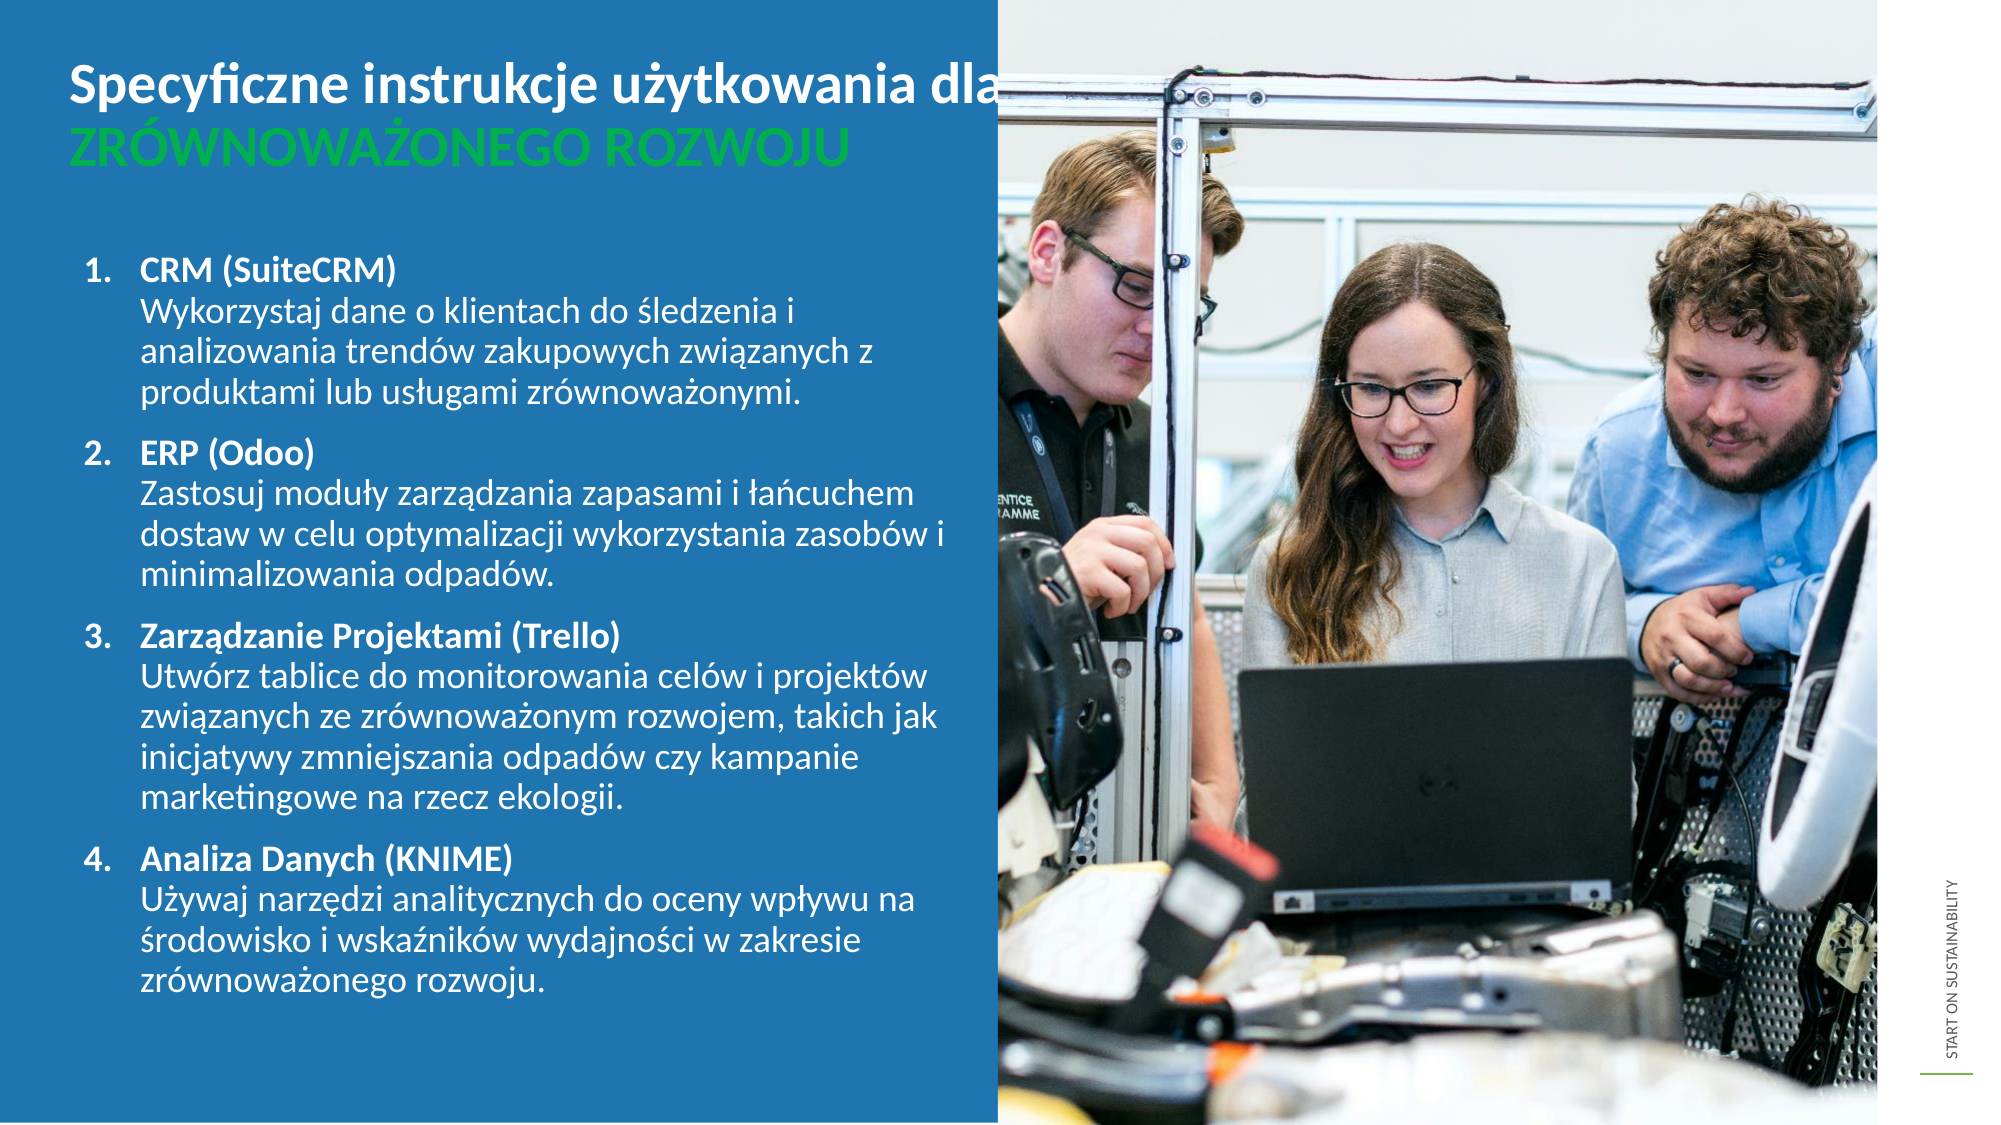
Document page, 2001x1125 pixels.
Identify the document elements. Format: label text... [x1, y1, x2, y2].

picture [997, 0, 1878, 1125]
list Specyficzne instrukcje użytkowania dla ZRÓWNOWAŻONEGO ROZWOJU [54, 45, 992, 209]
list CRM (SuiteCRM) Wykorzystaj dane o klientach do śledzenia i analizowania trendów zakupowych związanych z produktami lub usługami zrównoważonymi. ERP (Odoo) Zastosuj moduły zarządzania zapasami i łańcuchem dostaw w celu optymalizacji wykorzystania zasobów i minimalizowania odpadów. Zarządzanie Projektami (Trello) Utwórz tablice do monitorowania celów i projektów związanych ze zrównoważonym rozwojem, takich jak inicjatywy zmniejszania odpadów czy kampanie marketingowe na rzecz ekologii. Analiza Danych (KNIME) Używaj narzędzi analitycznych do oceny wpływu na środowisko i wskaźników wydajności w zakresie zrównoważonego rozwoju. [31, 242, 992, 1080]
